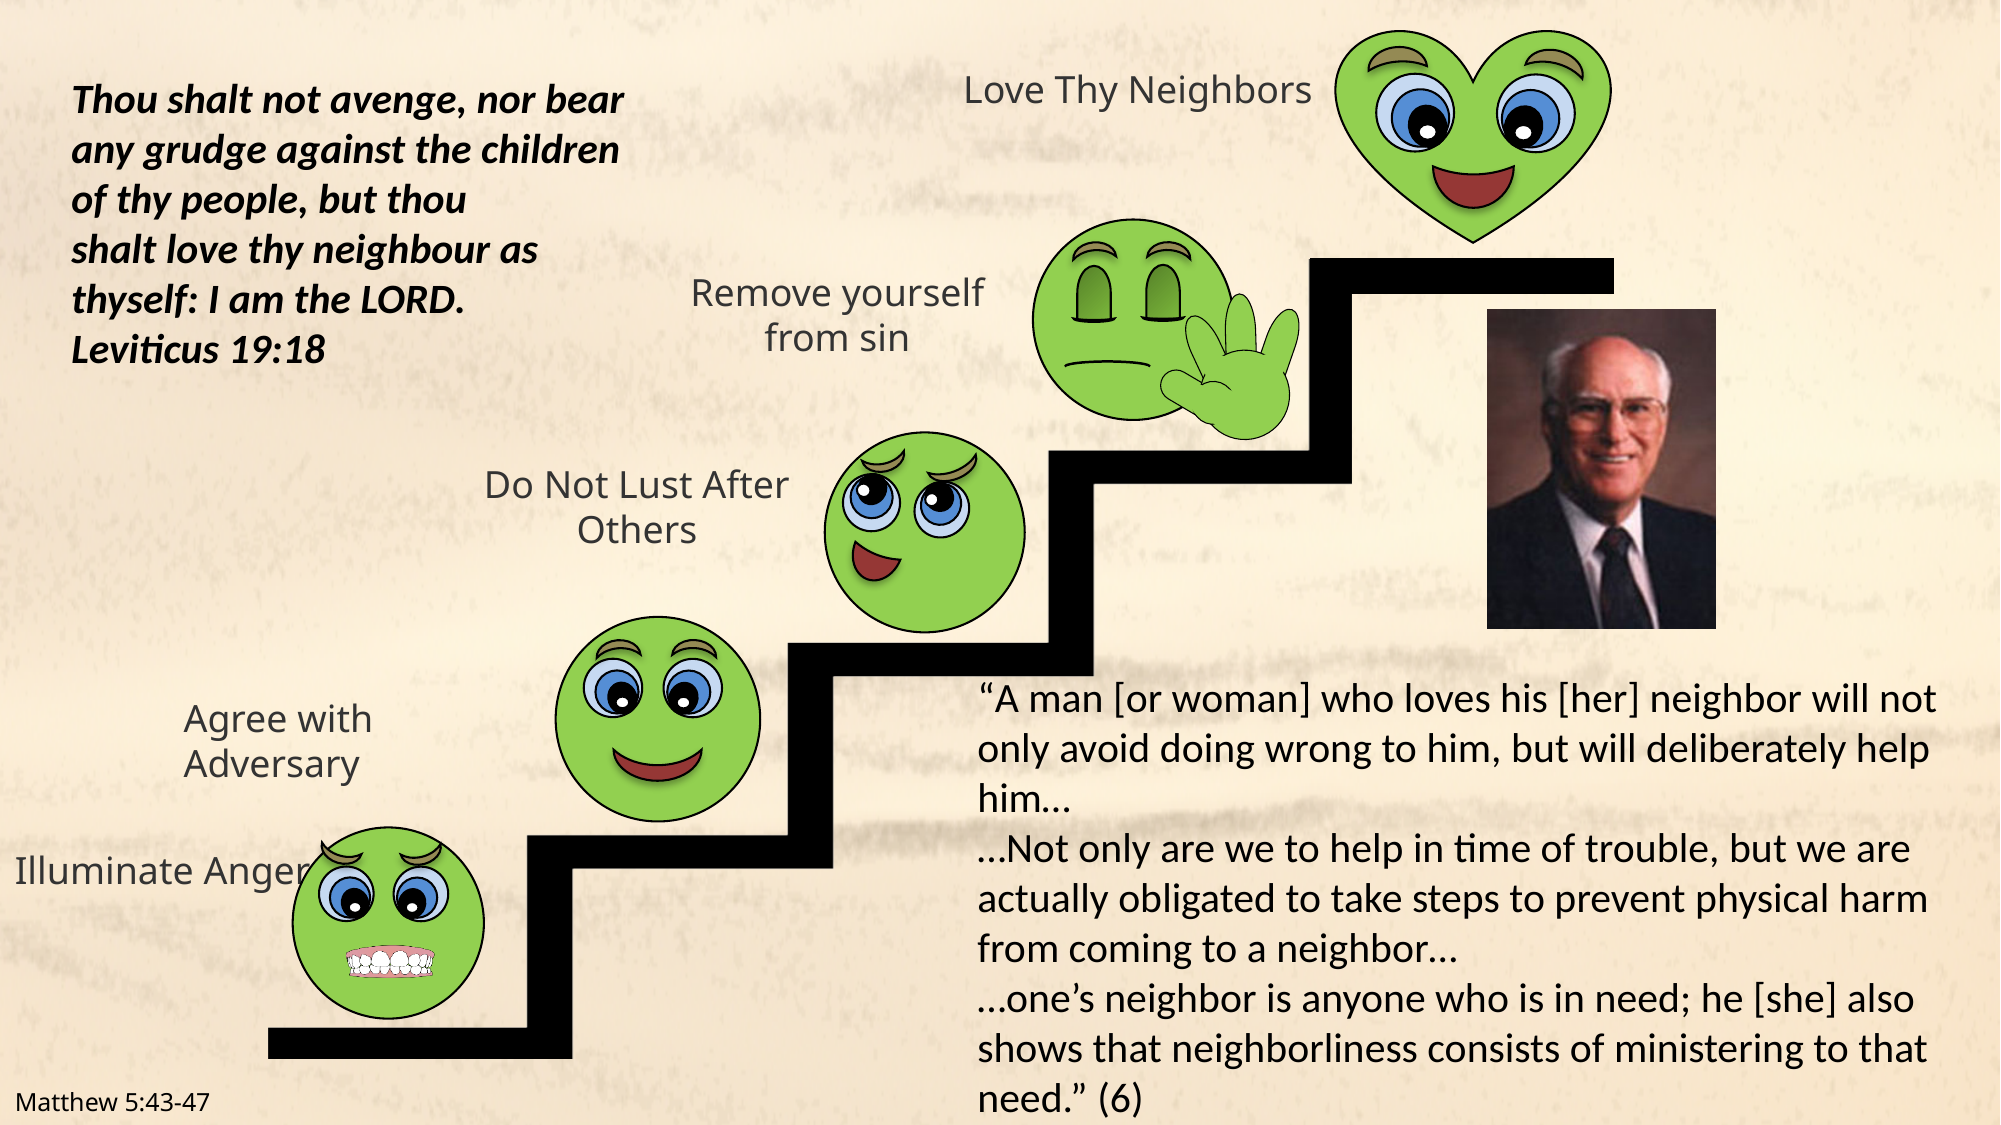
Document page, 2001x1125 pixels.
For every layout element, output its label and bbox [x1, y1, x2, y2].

text_box [1336, 28, 1610, 243]
text_box [267, 258, 1613, 1059]
picture [0, 0, 2000, 1125]
text_box [292, 827, 484, 1019]
text_box [824, 432, 1025, 633]
text_box [555, 616, 761, 822]
text_box [1032, 219, 1294, 438]
